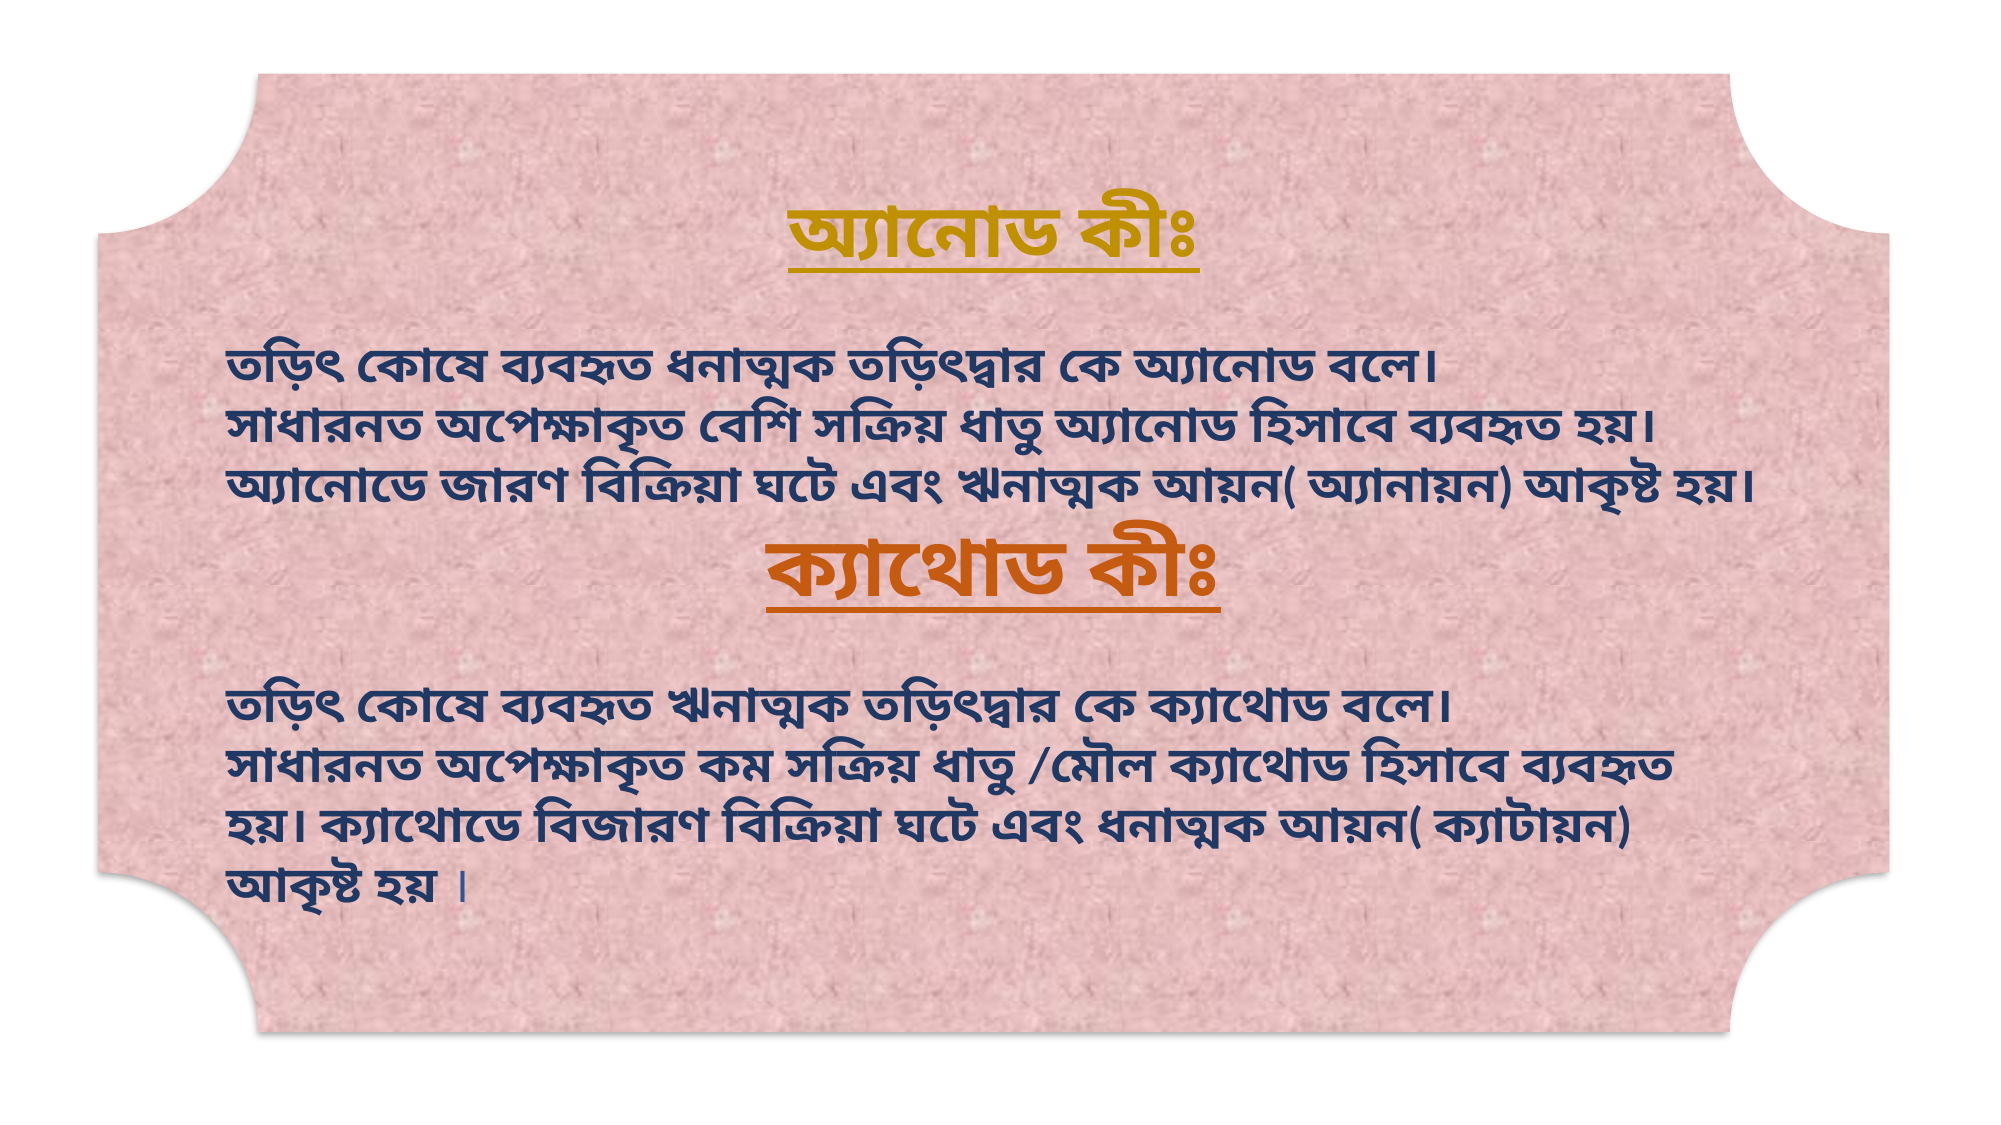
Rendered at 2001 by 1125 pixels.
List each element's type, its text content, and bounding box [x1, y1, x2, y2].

text_box অ্যানোড কীঃ তড়িৎ কোষে ব্যবহৃত ধনাত্মক তড়িৎদ্বার কে অ্যানোড বলে। সাধারনত অপেক্ষাকৃত বেশি সক্রিয় ধাতু অ্যানোড হিসাবে ব্যবহৃত হয়। অ্যানোডে জারণ বিক্রিয়া ঘটে এবং ঋনাত্মক আয়ন( অ্যানায়ন) আকৃষ্ট হয়। ক্যাথোড কীঃ তড়িৎ কোষে ব্যবহৃত ঋনাত্মক তড়িৎদ্বার কে ক্যাথোড বলে। সাধারনত অপেক্ষাকৃত কম সক্রিয় ধাতু /মৌল ক্যাথোড হিসাবে ব্যবহৃত হয়। ক্যাথোডে বিজারণ বিক্রিয়া ঘটে এবং ধনাত্মক আয়ন( ক্যাটায়ন) আকৃষ্ট হয় । [97, 72, 1891, 1034]
